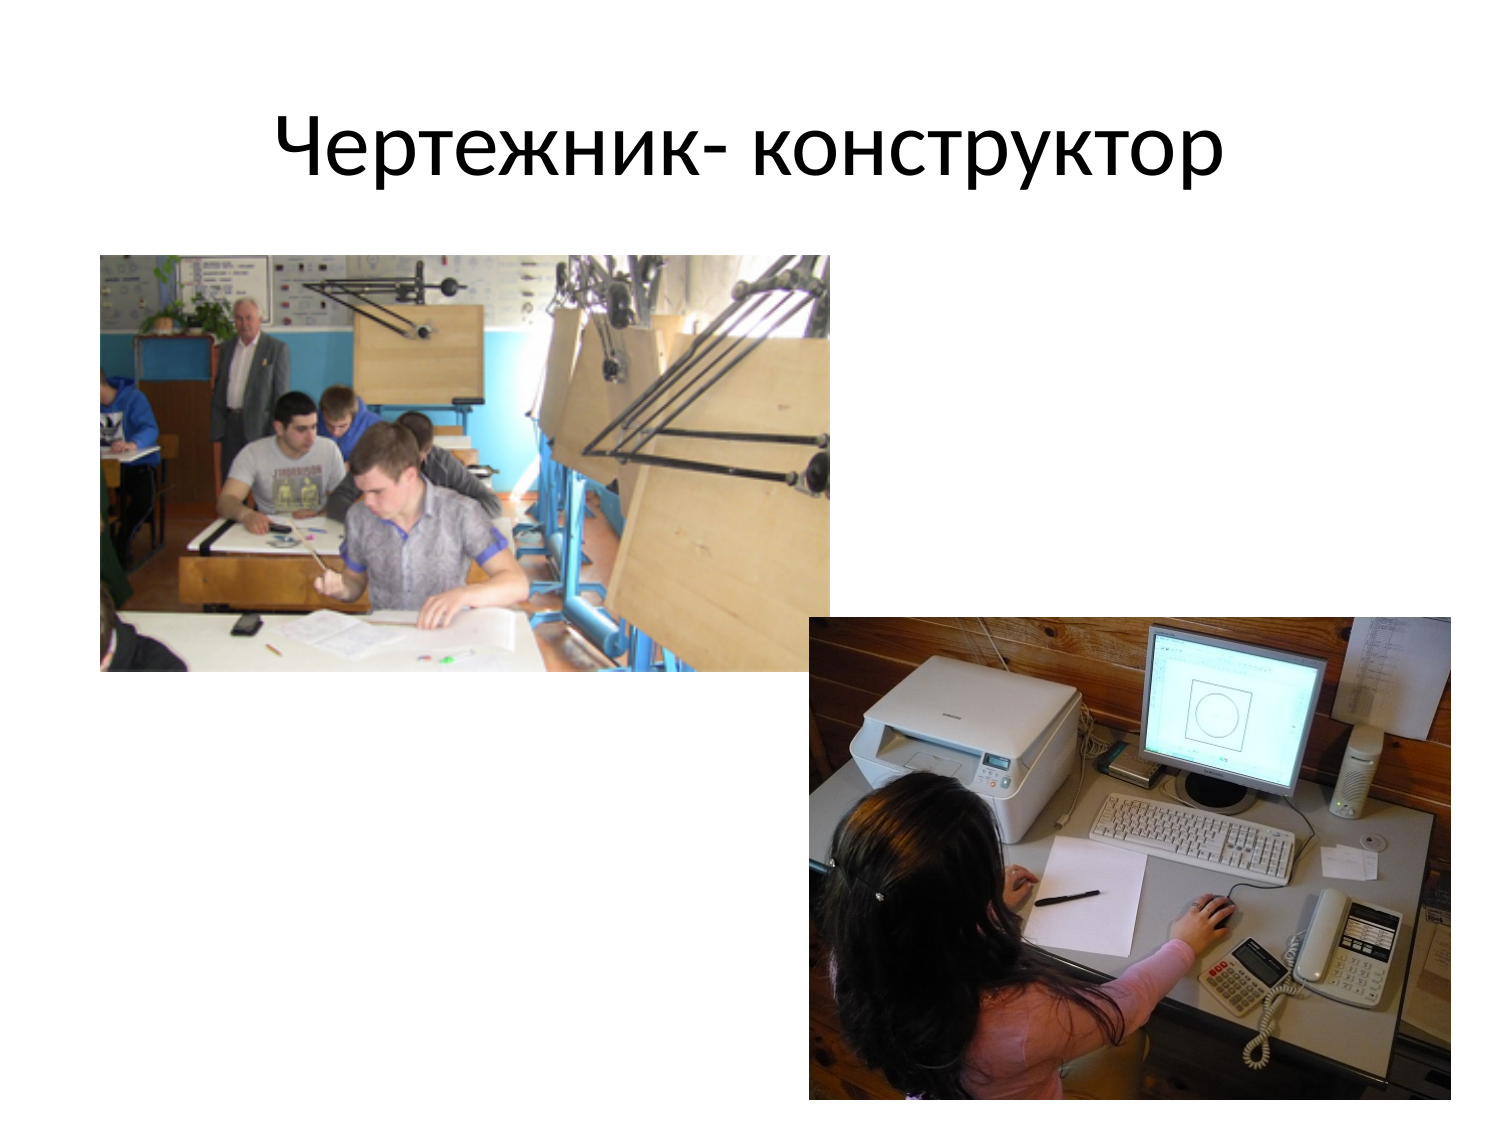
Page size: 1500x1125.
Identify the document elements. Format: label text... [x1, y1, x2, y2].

title Чертежник- конструктор [75, 45, 1425, 233]
picture [808, 617, 1452, 1100]
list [100, 255, 830, 673]
